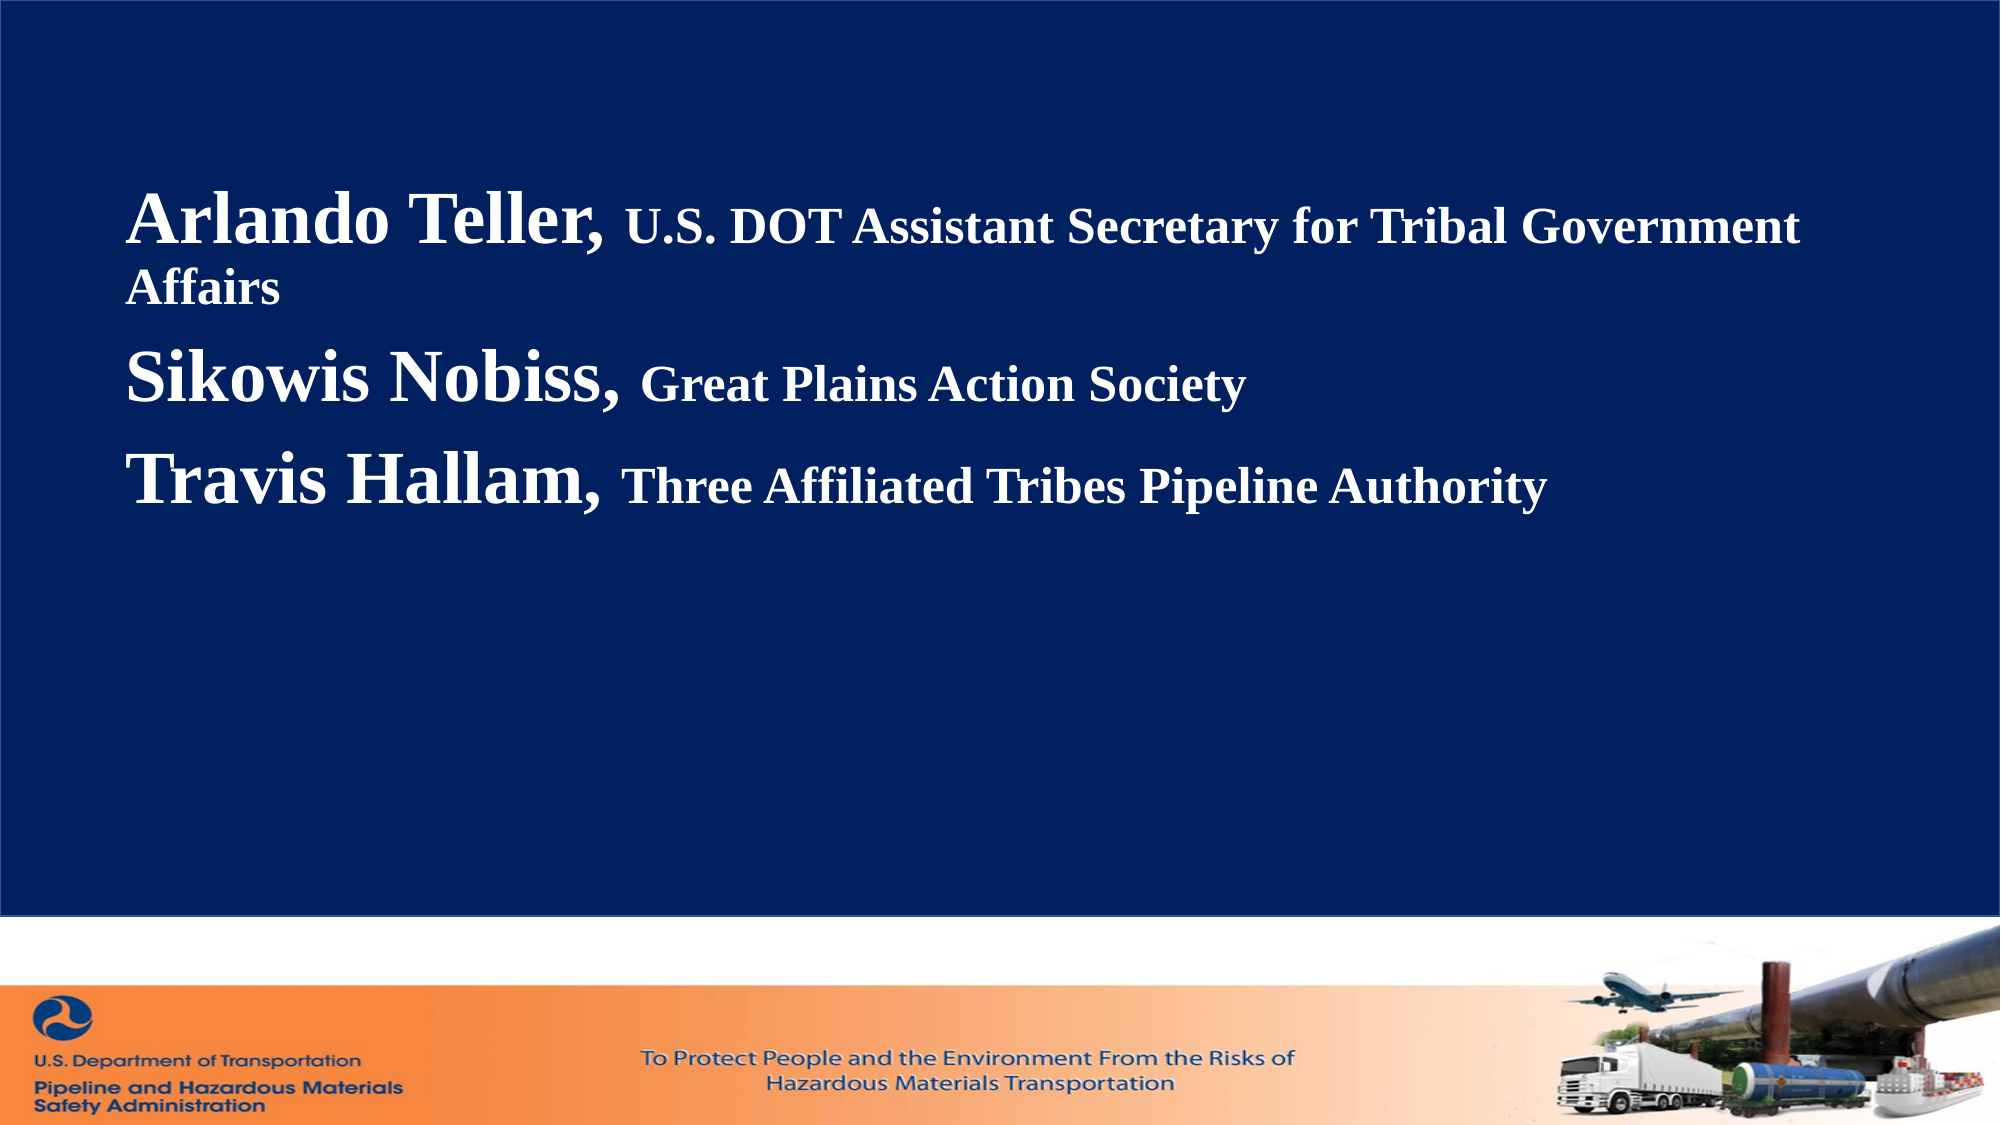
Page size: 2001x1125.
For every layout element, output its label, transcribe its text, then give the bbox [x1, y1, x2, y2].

list Arlando Teller, U.S. DOT Assistant Secretary for Tribal Government Affairs Sikowis Nobiss, Great Plains Action Society Travis Hallam, Three Affiliated Tribes Pipeline Authority [110, 171, 1890, 884]
text_box [0, 0, 2000, 917]
picture [0, 917, 2000, 1125]
